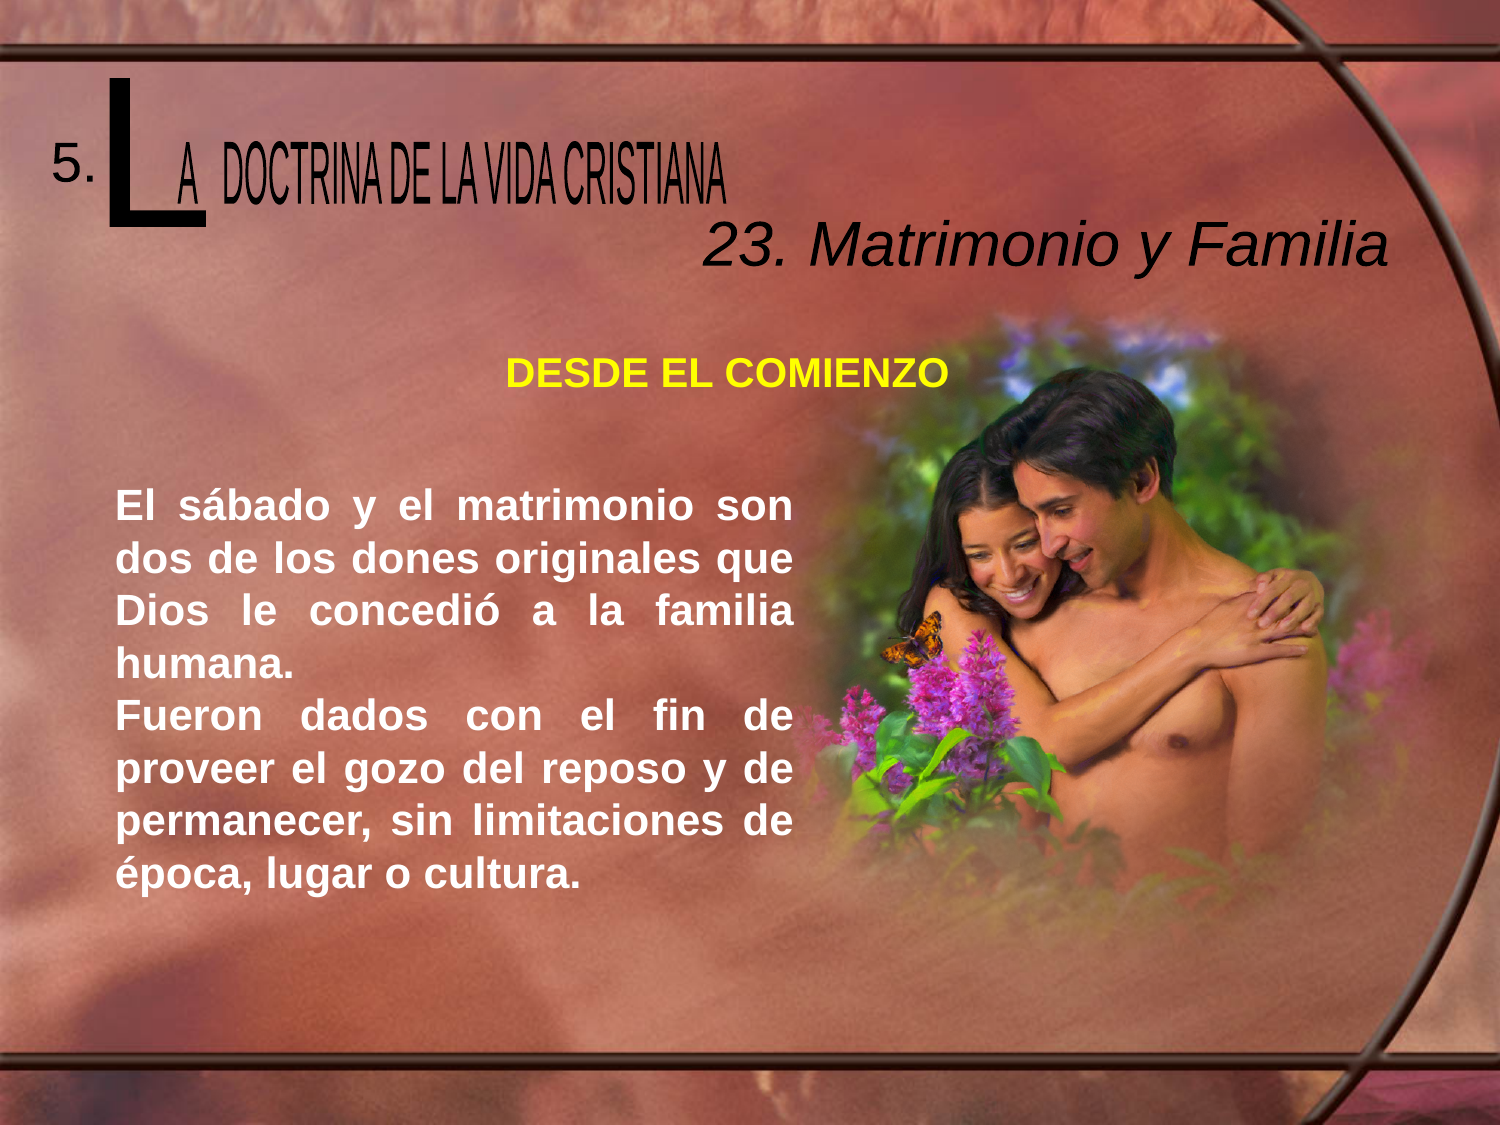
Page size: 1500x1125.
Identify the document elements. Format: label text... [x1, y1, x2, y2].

text_box DESDE EL COMIENZO [490, 338, 723, 403]
picture [0, 0, 1500, 1125]
text_box El sábado y el matrimonio son dos de los dones originales que Dios le concedió a la familia humana. Fueron dados con el fin de proveer el gozo del reposo y de permanecer, sin limitaciones de época, lugar o cultura. [100, 469, 723, 905]
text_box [53, 78, 727, 227]
